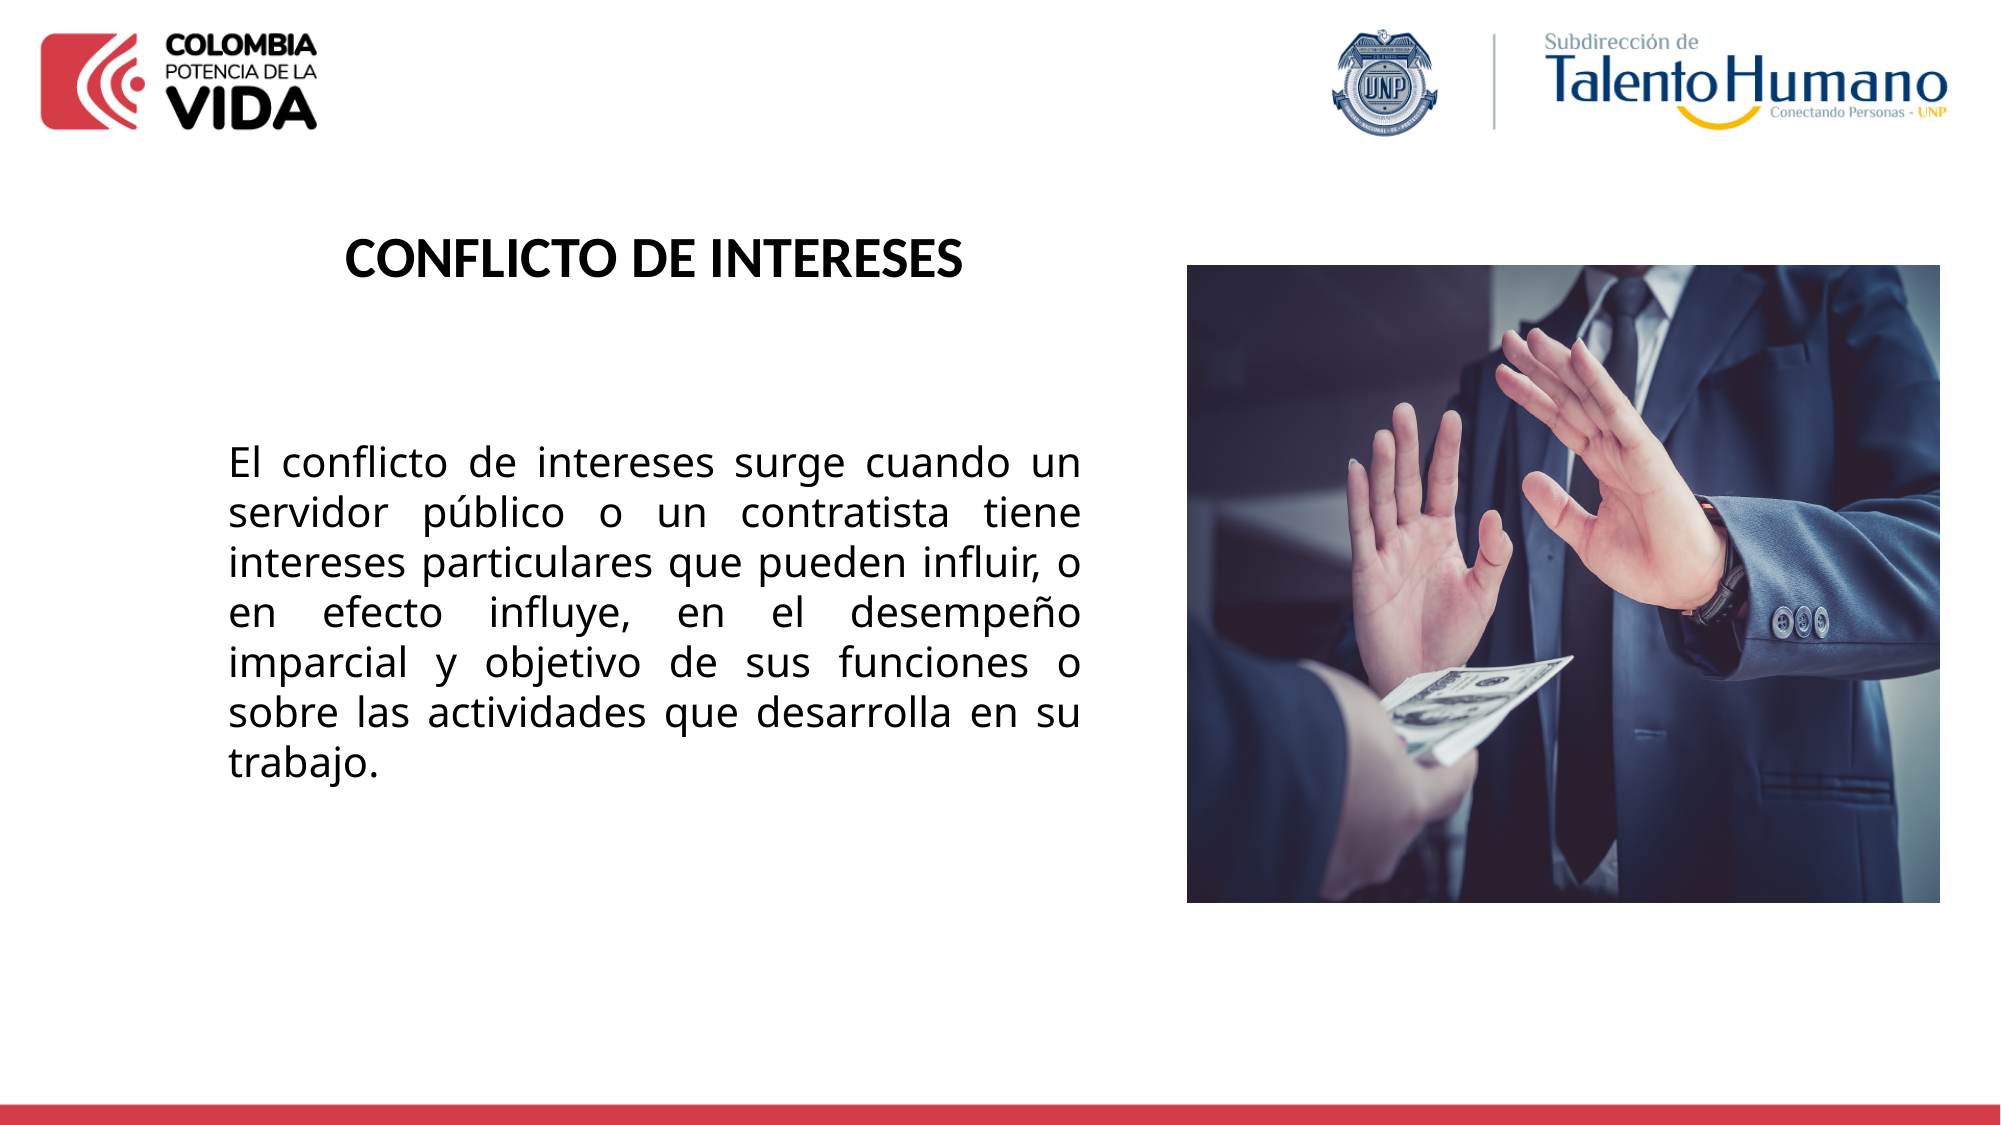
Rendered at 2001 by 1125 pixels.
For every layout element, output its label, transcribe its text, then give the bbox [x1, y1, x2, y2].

picture [0, 0, 2001, 1125]
text_box El conflicto de intereses surge cuando un servidor público o un contratista tiene intereses particulares que pueden influir, o en efecto influye, en el desempeño imparcial y objetivo de sus funciones o sobre las actividades que desarrolla en su trabajo. [213, 378, 1098, 793]
text_box CONFLICTO DE INTERESES [190, 212, 1120, 297]
text_box [168, 151, 1845, 398]
